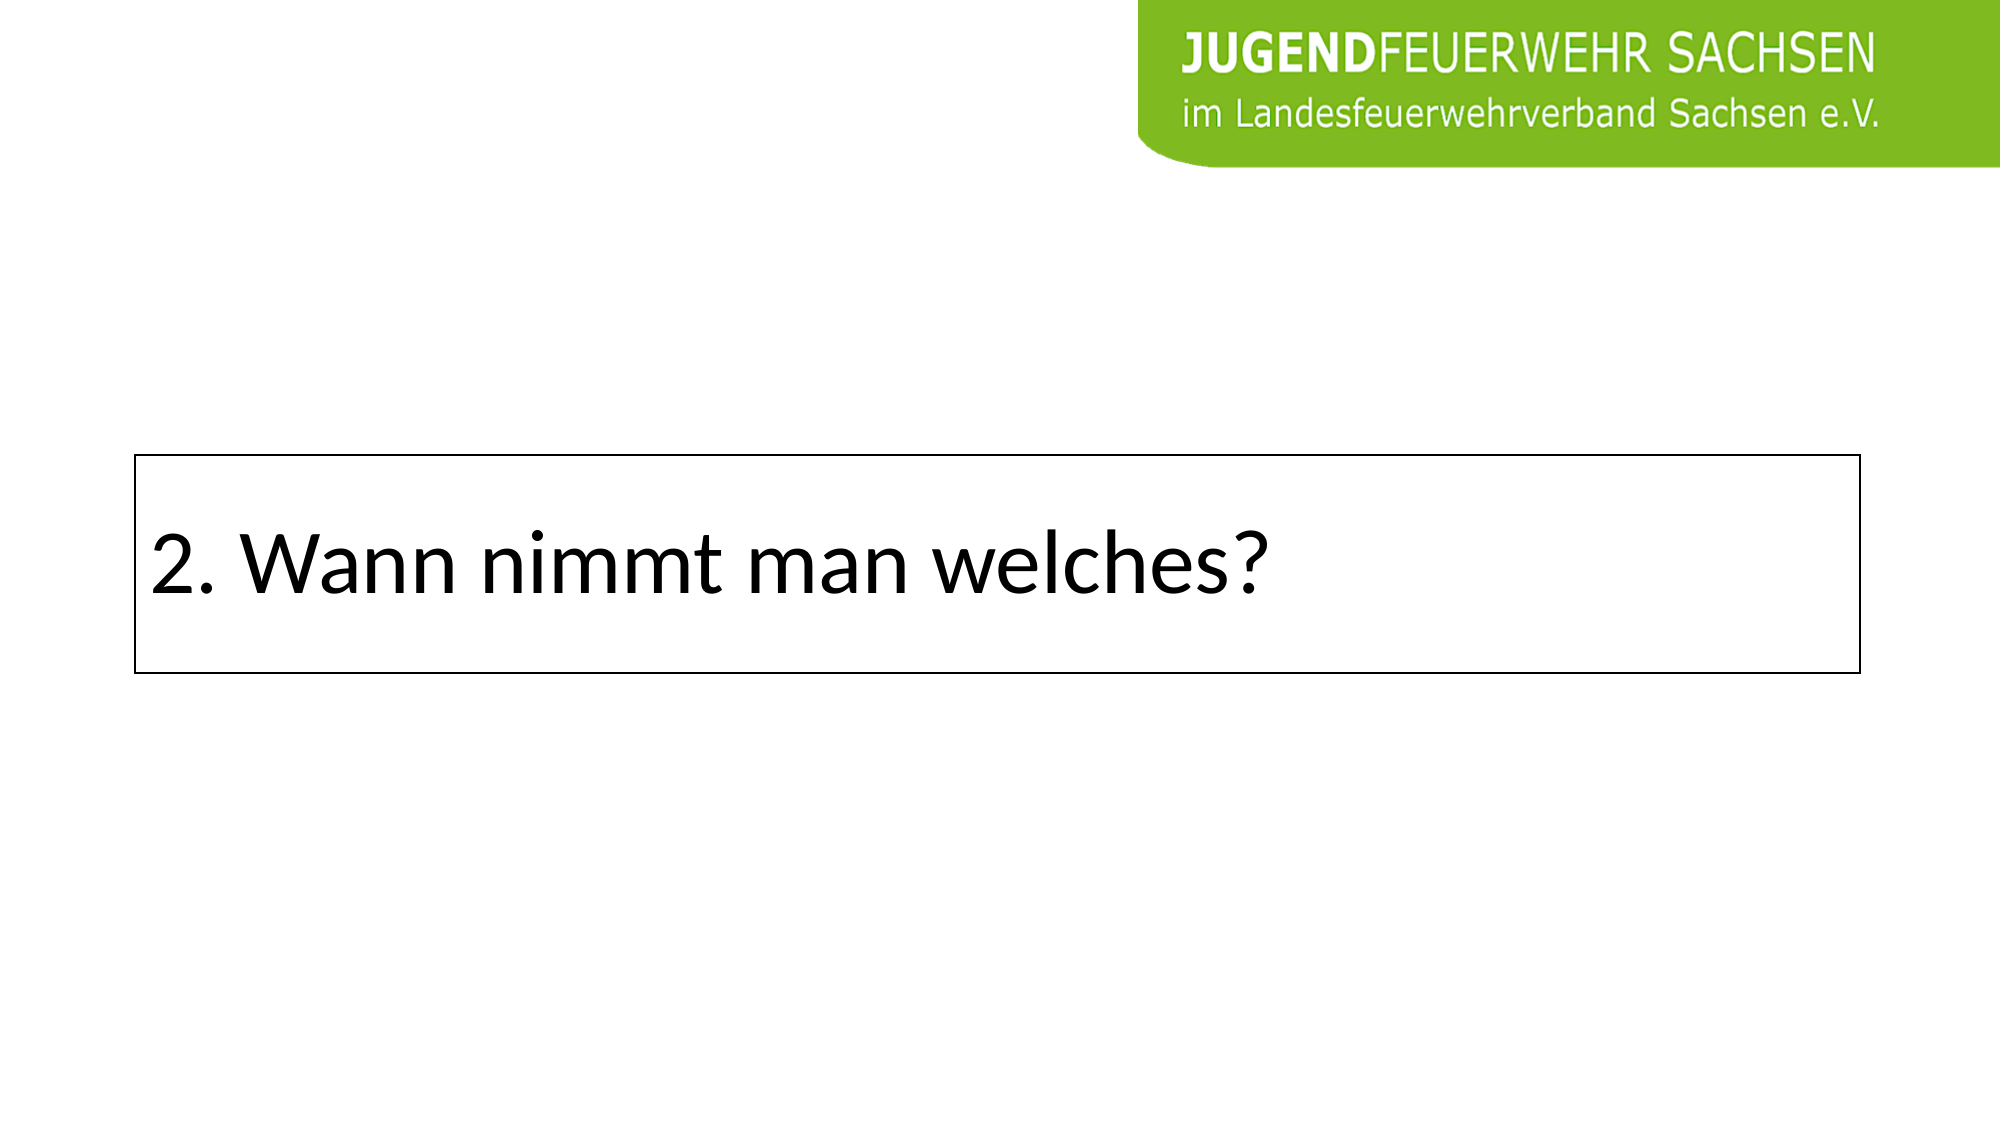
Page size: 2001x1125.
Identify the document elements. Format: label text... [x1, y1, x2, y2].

text_box 2. Wann nimmt man welches? [134, 454, 1861, 674]
picture [1138, 0, 2000, 169]
